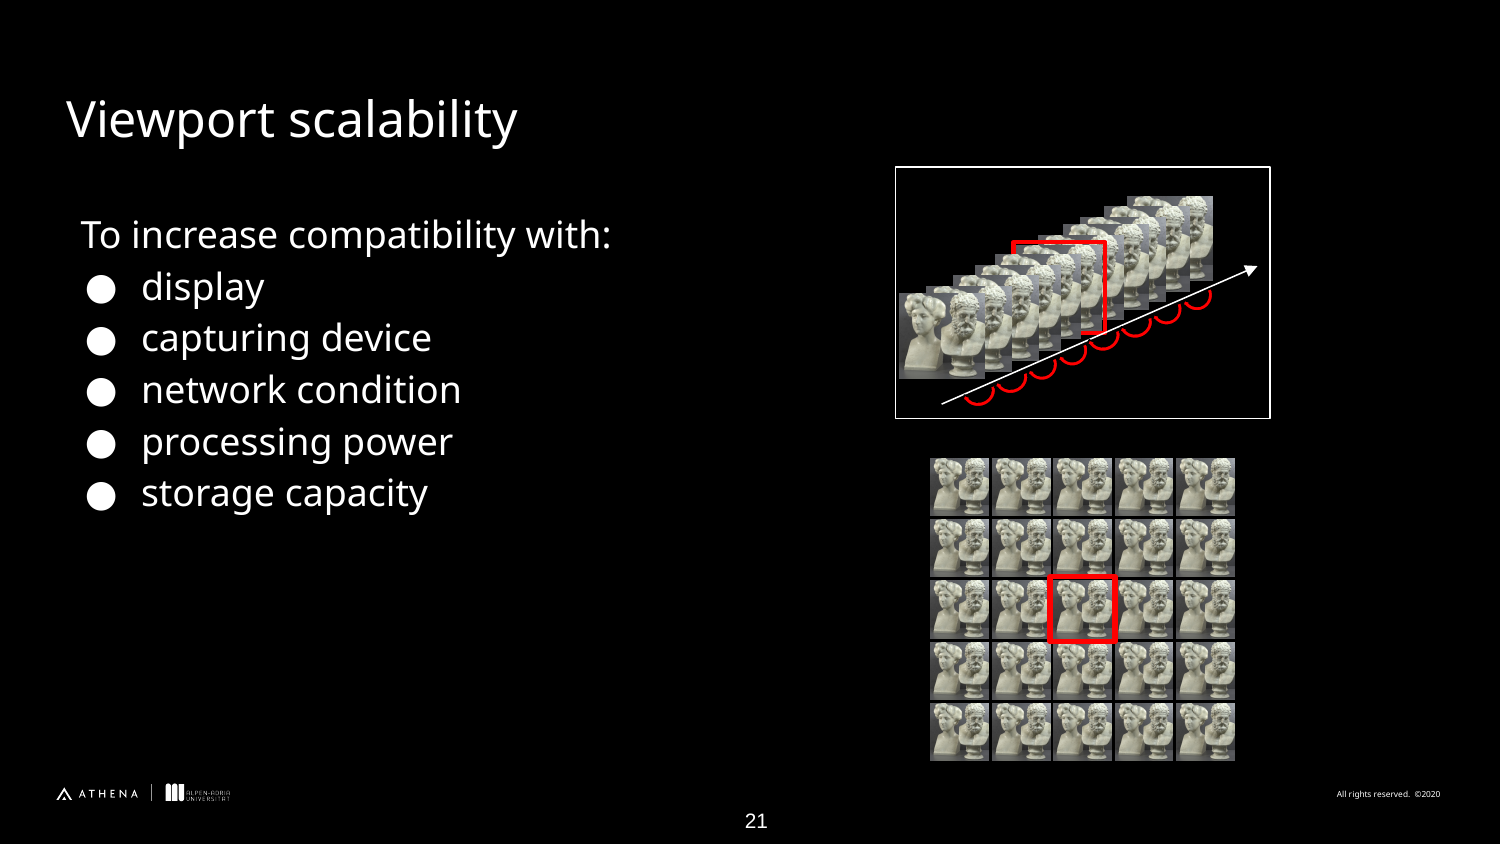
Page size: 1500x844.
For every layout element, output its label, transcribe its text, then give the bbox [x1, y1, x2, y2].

text_box [895, 166, 1270, 188]
picture [56, 787, 138, 800]
slide_number 21 [727, 804, 786, 844]
picture [995, 253, 1081, 265]
text_box To increase compatibility with: display capturing device network condition processing power storage capacity [51, 188, 1449, 750]
text_box Viewport scalability [51, 72, 1449, 167]
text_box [1013, 241, 1106, 264]
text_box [930, 457, 1235, 761]
picture [1038, 195, 1213, 265]
picture [165, 783, 230, 802]
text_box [1078, 270, 1222, 359]
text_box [941, 265, 1258, 405]
picture [898, 286, 985, 379]
